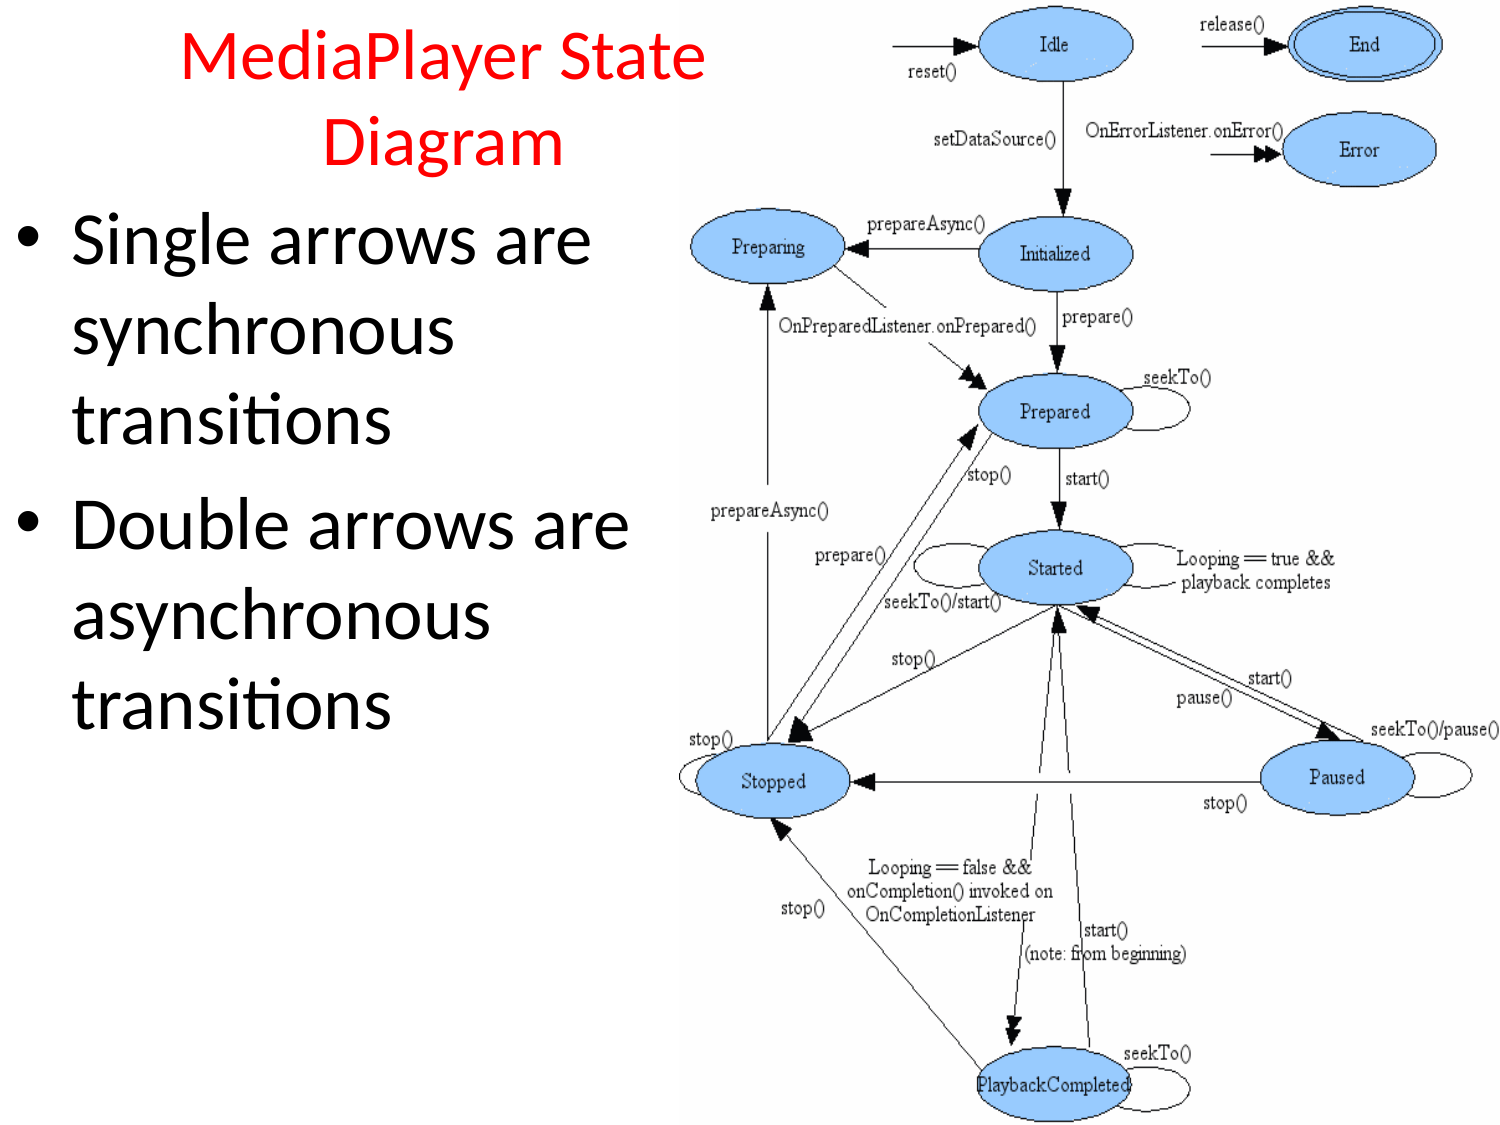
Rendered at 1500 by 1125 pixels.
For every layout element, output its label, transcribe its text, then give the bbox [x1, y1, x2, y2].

picture [679, 0, 1500, 1125]
list Single arrows are synchronous transitions Double arrows are asynchronous transitions [0, 182, 674, 1038]
title MediaPlayer State Diagram [75, 0, 677, 188]
